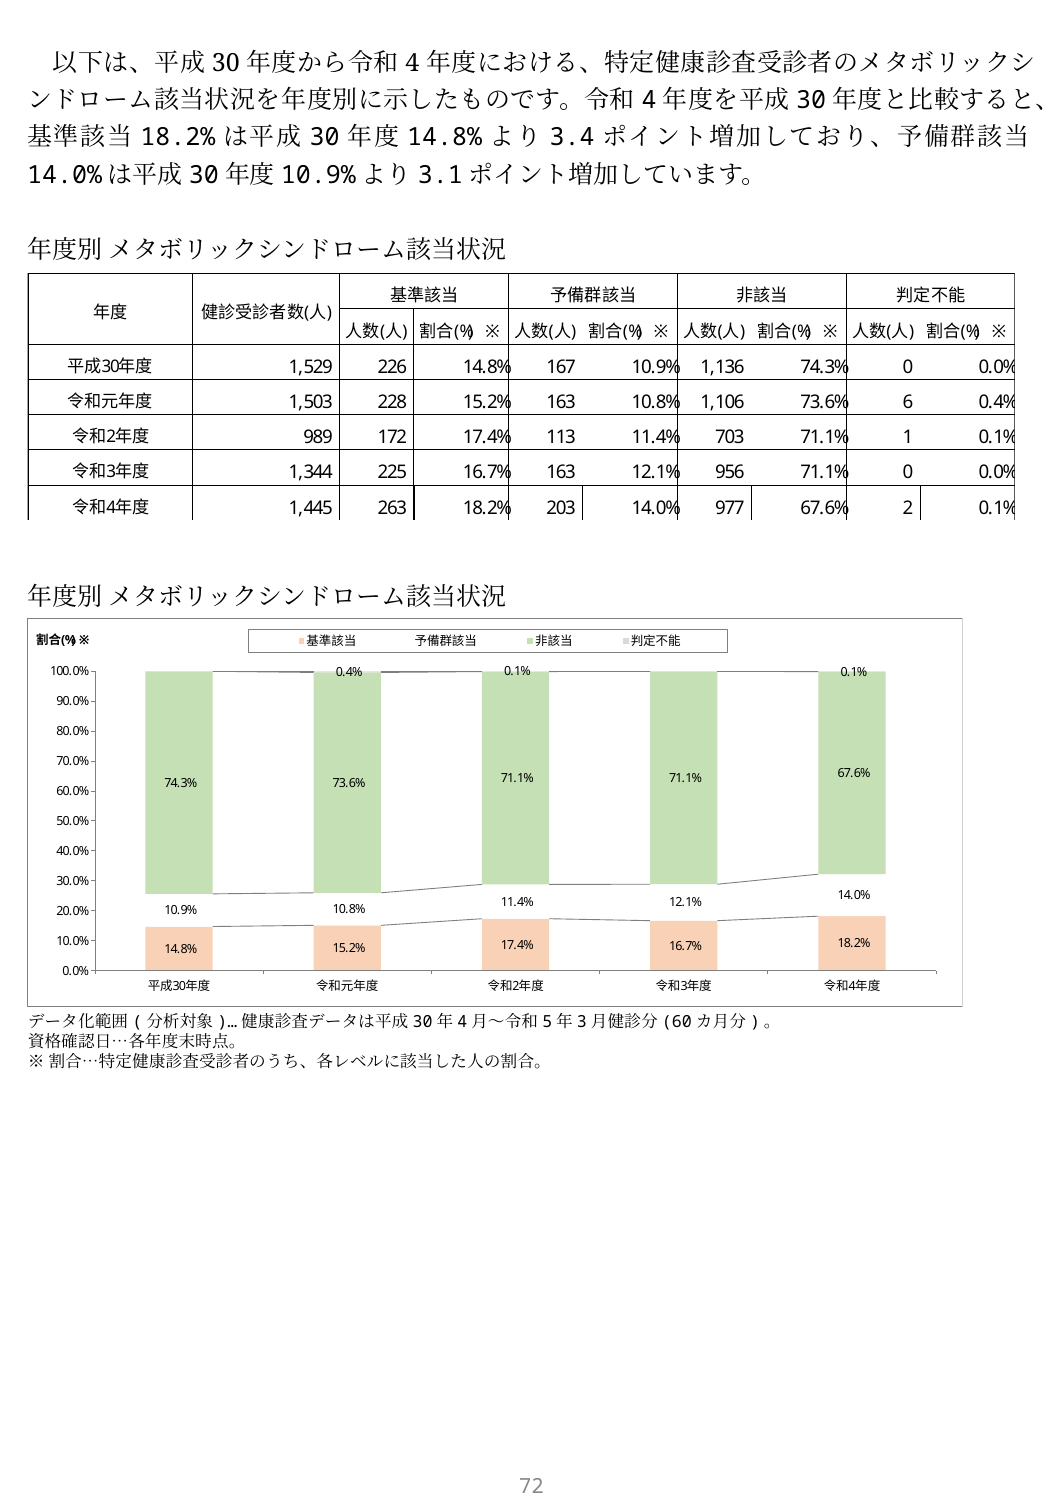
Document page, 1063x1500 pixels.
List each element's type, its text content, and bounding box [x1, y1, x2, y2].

text_box 年度別 メタボリックシンドローム該当状況 [27, 573, 976, 618]
text_box データ化範囲(分析対象)…健康診査データは平成30年4月～令和5年3月健診分(60カ月分)。 資格確認日…各年度末時点。 ※割合…特定健康診査受診者のうち、各レベルに該当した人の割合。 [26, 1013, 906, 1073]
slide_number 71 [407, 1446, 656, 1500]
text_box 年度別 メタボリックシンドローム該当状況 [27, 225, 976, 271]
text_box 以下は、平成30年度から令和4年度における、特定健康診査受診者のメタボリックシンドローム該当状況を年度別に示したものです。令和4年度を平成30年度と比較すると、基準該当18.2%は平成30年度14.8%より3.4ポイント増加しており、予備群該当14.0%は平成30年度10.9%より3.1ポイント増加しています。 [27, 31, 1051, 266]
picture [27, 272, 1016, 521]
picture [26, 618, 963, 1007]
